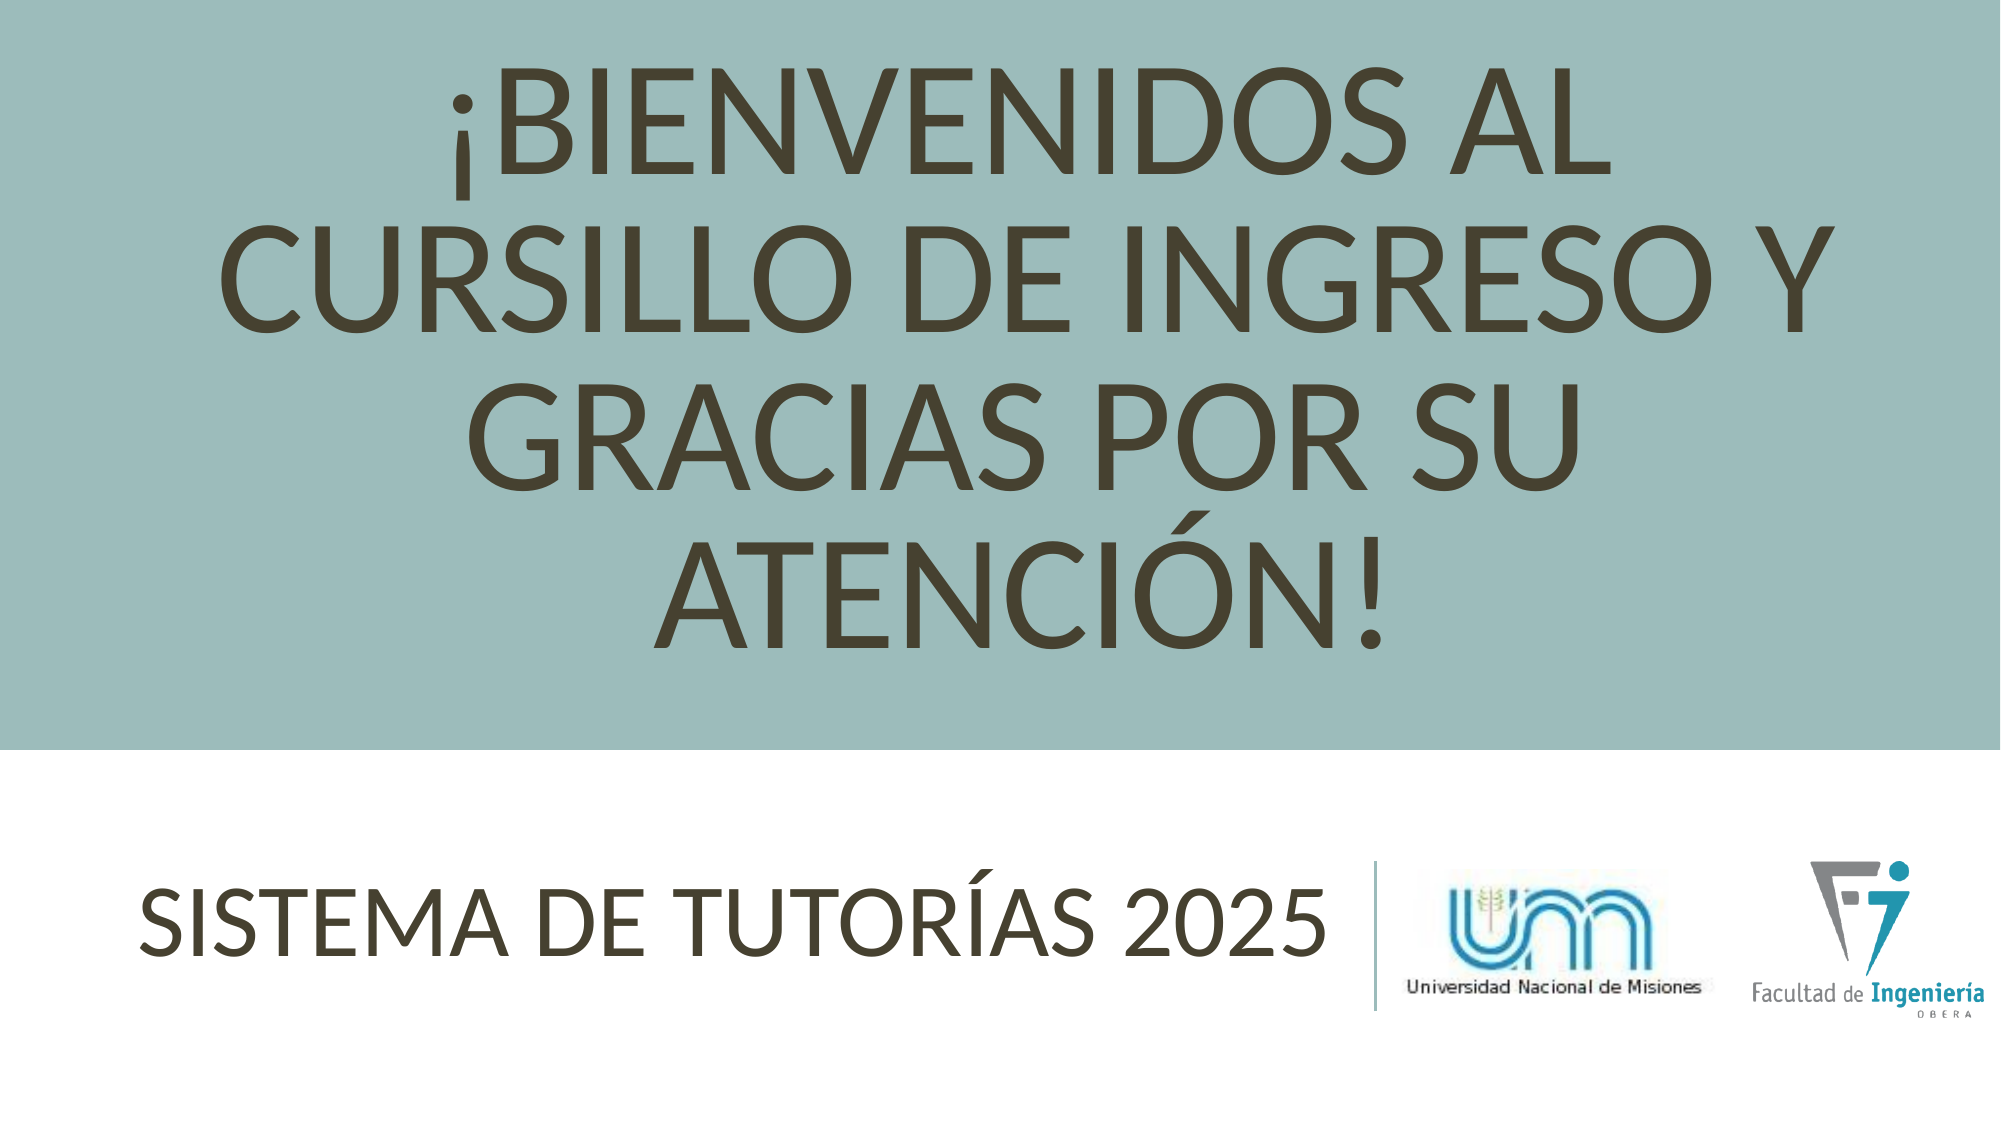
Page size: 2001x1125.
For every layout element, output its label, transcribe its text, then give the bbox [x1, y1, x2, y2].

picture [1752, 861, 1984, 1018]
text_box ¡BIENVENIDOS AL CURSILLO DE INGRESO Y GRACIAS POR SU ATENCIÓN! [211, 7, 1839, 681]
picture [1386, 868, 1723, 1026]
text_box SISTEMA DE TUTORÍAS 2025 [135, 850, 1335, 978]
